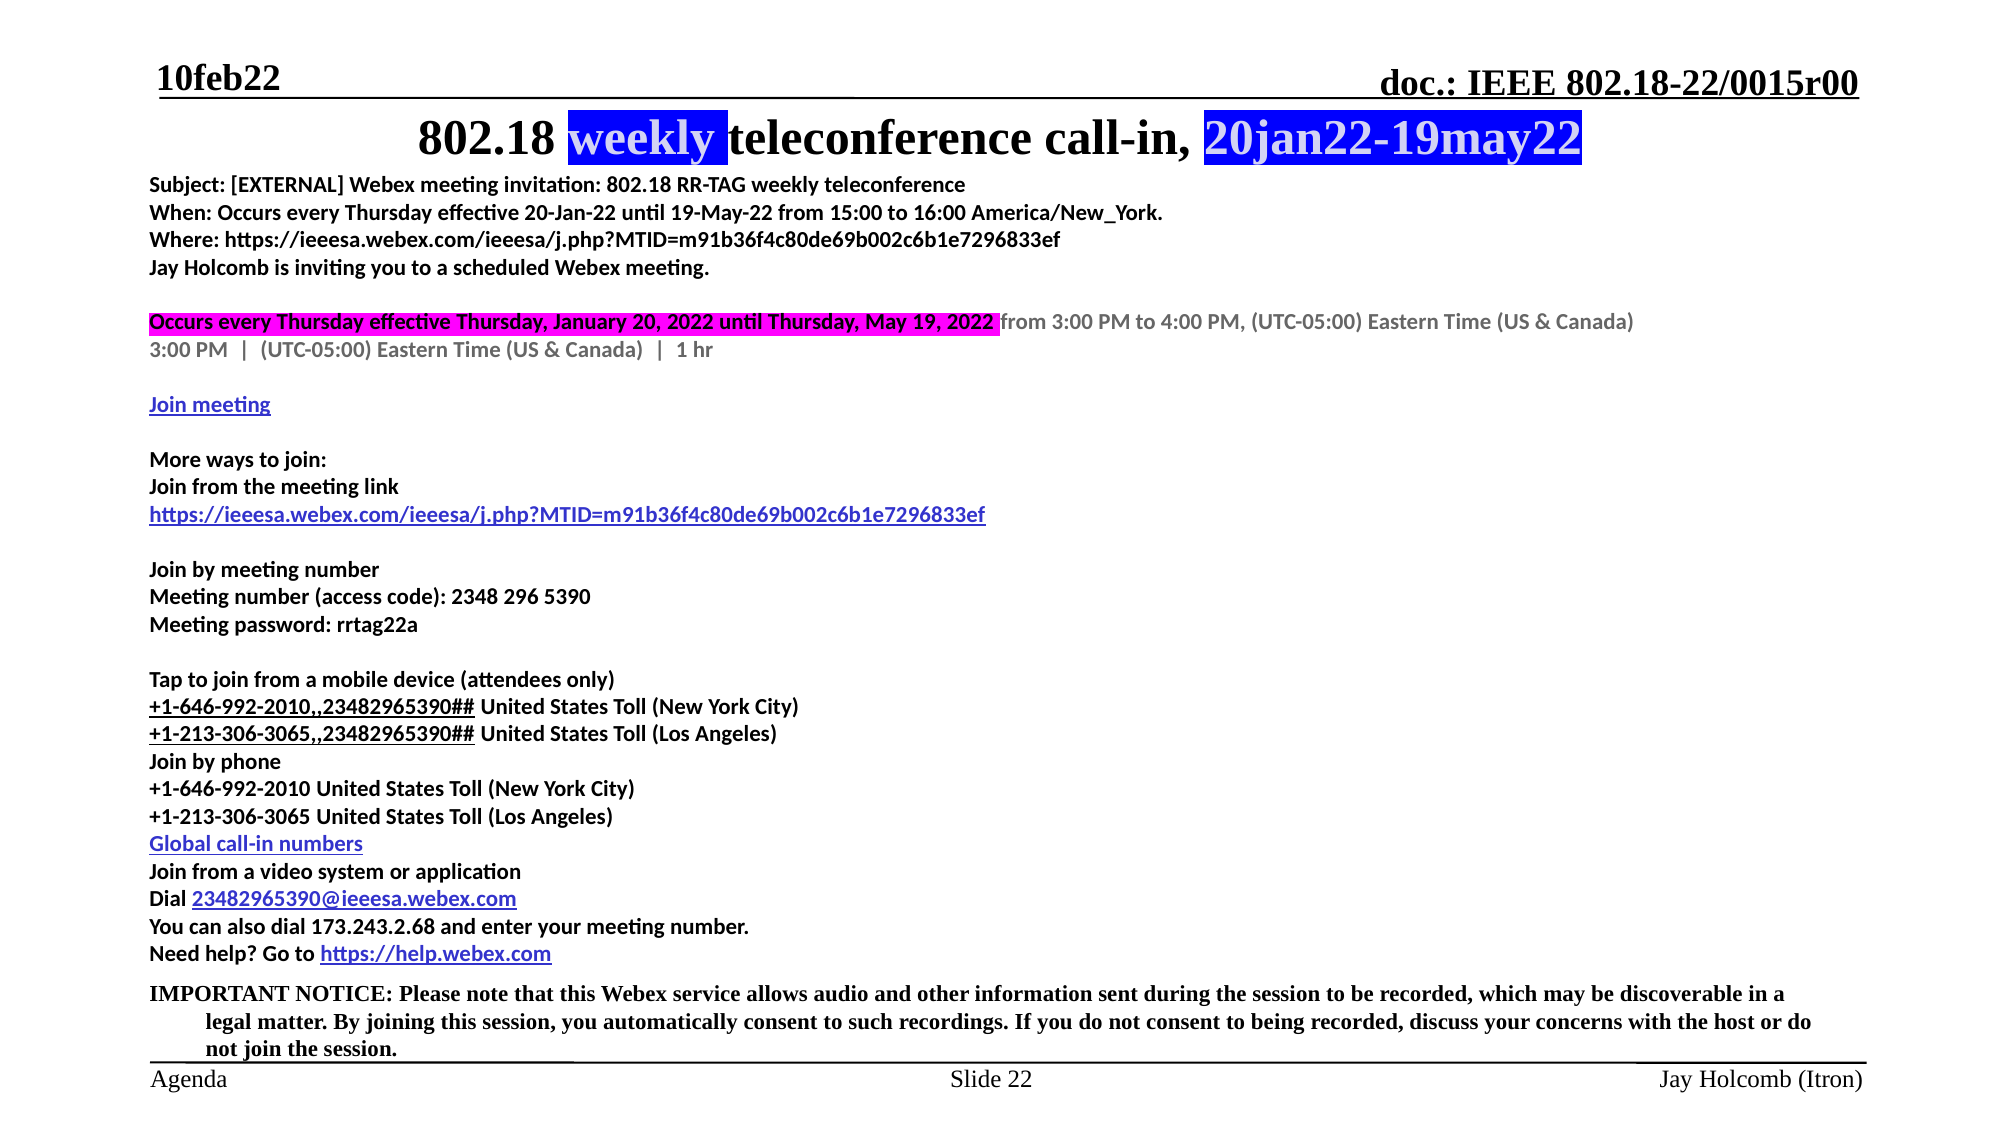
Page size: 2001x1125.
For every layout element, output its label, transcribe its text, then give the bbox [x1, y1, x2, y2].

text_box 802.18 weekly teleconference call-in, 20jan22-19may22 [362, 96, 1638, 188]
footer Jay Holcomb (Itron) [1166, 1061, 1864, 1093]
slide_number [155, 53, 519, 99]
slide_number Slide 22 [916, 1063, 1067, 1123]
text_box Subject: [EXTERNAL] Webex meeting invitation: 802.18 RR-TAG weekly teleconference When: Occurs every Thursday effective 20-Jan-22 until 19-May-22 from 15:00 to 16:00 America/New_York. Where: https://ieeesa.webex.com/ieeesa/j.php?MTID=m91b36f4c80de69b002c6b1e7296833ef Jay Holcomb is inviting you to a scheduled Webex meeting. Occurs every Thursday effective Thursday, January 20, 2022 until Thursday, May 19, 2022 from 3:00 PM to 4:00 PM, (UTC-05:00) Eastern Time (US & Canada) 3:00 PM | (UTC-05:00) Eastern Time (US & Canada) | 1 hr Join meeting More ways to join: Join from the meeting link https://ieeesa.webex.com/ieeesa/j.php?MTID=m91b36f4c80de69b002c6b1e7296833ef Join by meeting number Meeting number (access code): 2348 296 5390 Meeting password: rrtag22a Tap to join from a mobile device (attendees only) +1-646-992-2010,,23482965390## United States Toll (New York City) +1-213-306-3065,,23482965390## United States Toll (Los Angeles) Join by phone +1-646-992-2010 United States Toll (New York City) +1-213-306-3065 United States Toll (Los Angeles) Global call-in numbers Join from a video system or application Dial 23482965390@ieeesa.webex.com You can also dial 173.243.2.68 and enter your meeting number. Need help? Go to https://help.webex.com IMPORTANT NOTICE: Please note that this Webex service allows audio and other information sent during the session to be recorded, which may be discoverable in a legal matter. By joining this session, you automatically consent to such recordings. If you do not consent to being recorded, discuss your concerns with the host or do not join the session. [134, 162, 1848, 1063]
